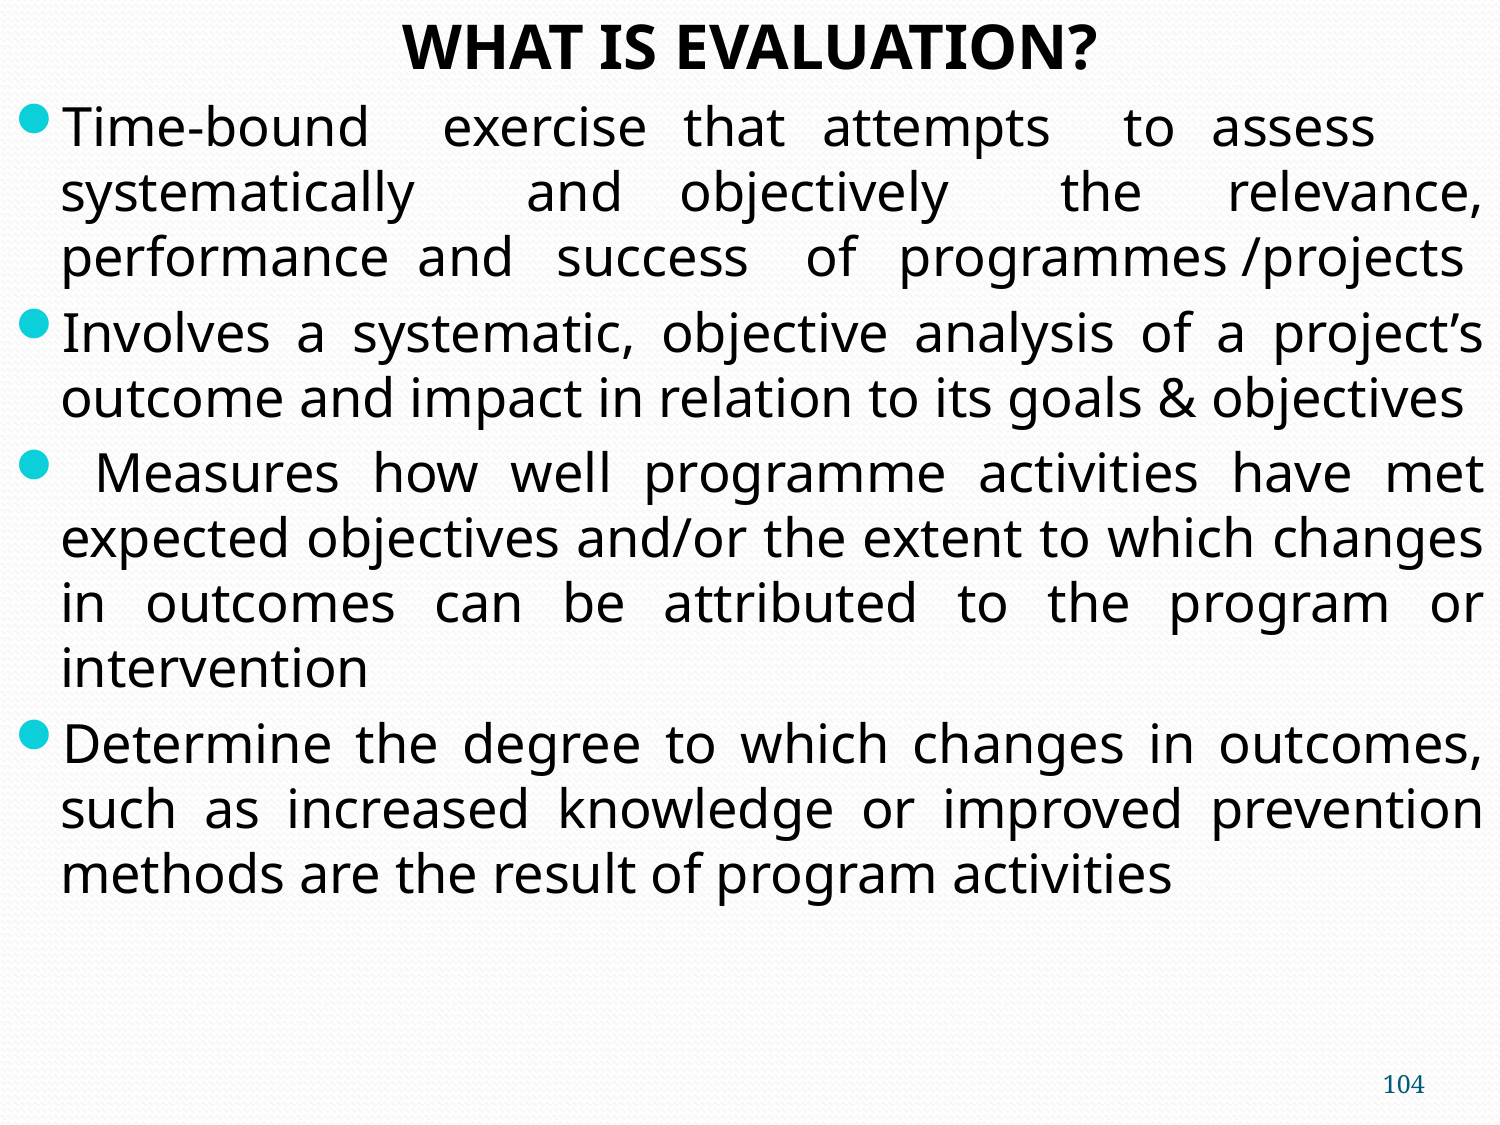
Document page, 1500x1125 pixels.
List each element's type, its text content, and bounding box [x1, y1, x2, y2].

slide_number 104 [1299, 1042, 1425, 1103]
list WHAT IS EVALUATION? Time-bound exercise that attempts to assess systematically and objectively the relevance, performance and success of programmes /projects Involves a systematic, objective analysis of a project’s outcome and impact in relation to its goals & objectives Measures how well programme activities have met expected objectives and/or the extent to which changes in outcomes can be attributed to the program or intervention Determine the degree to which changes in outcomes, such as increased knowledge or improved prevention methods are the result of program activities [0, 0, 1500, 1038]
